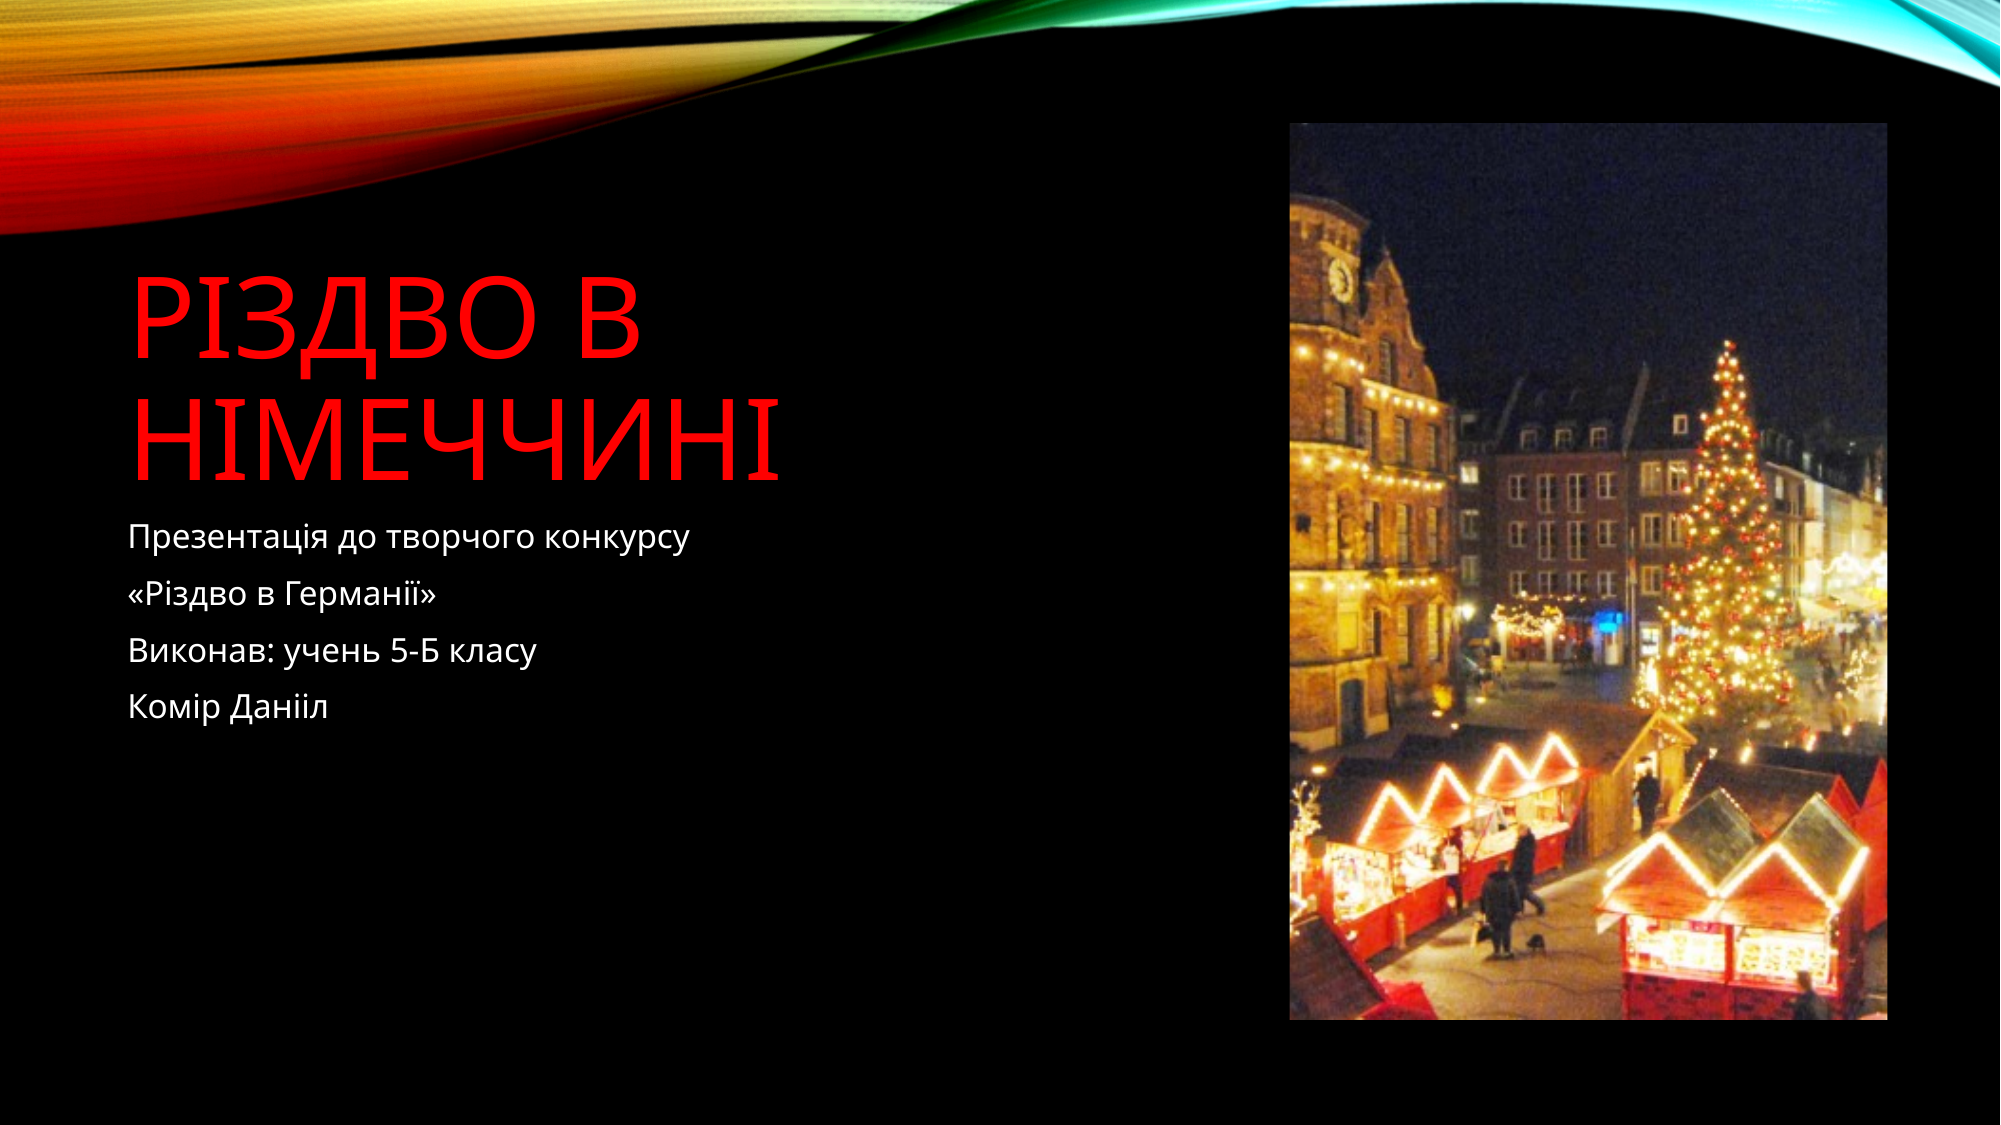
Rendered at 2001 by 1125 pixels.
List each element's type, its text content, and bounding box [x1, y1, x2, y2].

list Презентація до творчого конкурсу «Різдво в Германії» Виконав: учень 5-Б класу Комір Данііл [112, 512, 1240, 1021]
title РІЗДВО В Німеччині [112, 249, 1240, 512]
picture [0, 0, 2000, 1021]
